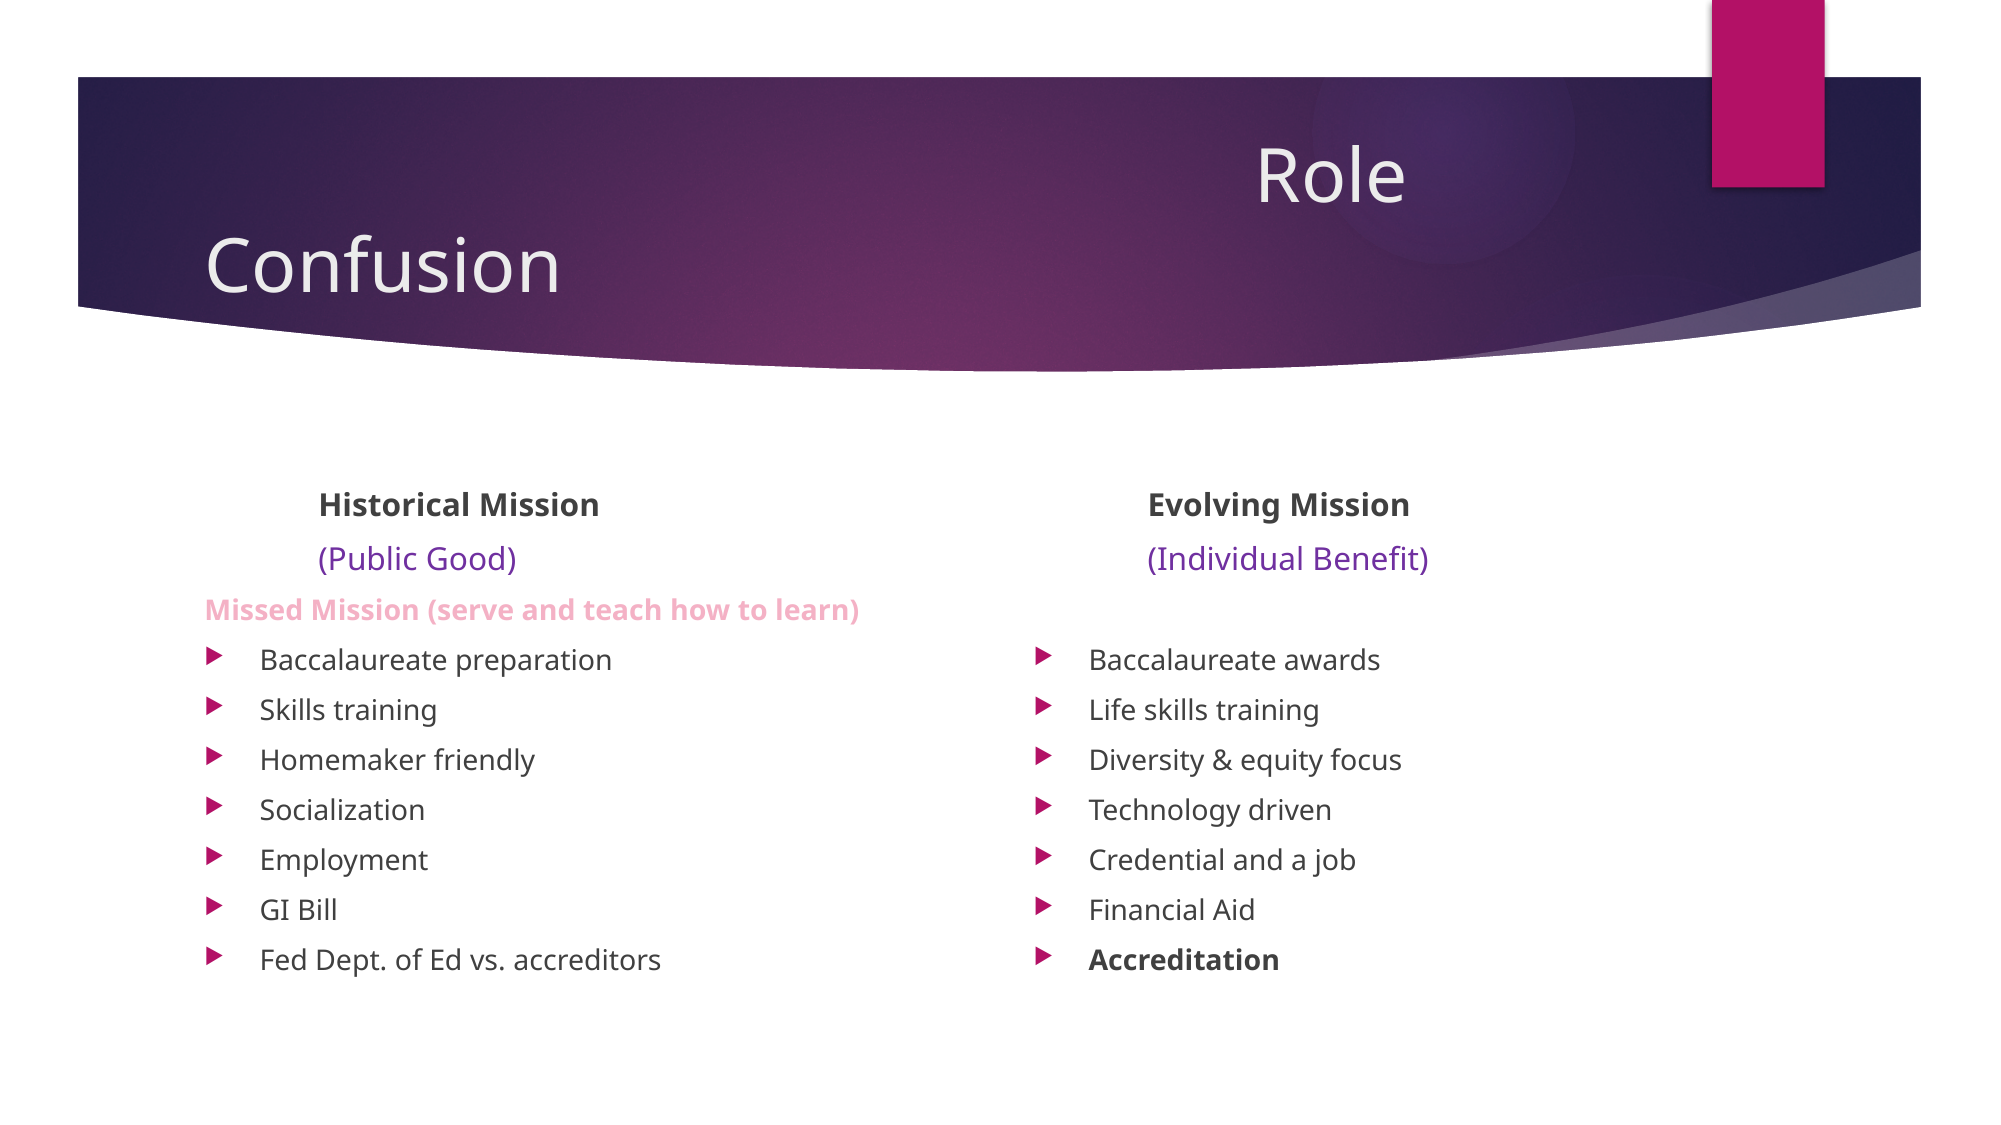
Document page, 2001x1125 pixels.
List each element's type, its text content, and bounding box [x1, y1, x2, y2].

list Historical Mission (Public Good) Missed Mission (serve and teach how to learn) Baccalaureate preparation Skills training Homemaker friendly Socialization Employment GI Bill Fed Dept. of Ed vs. accreditors [189, 427, 981, 988]
title Role Confusion [189, 159, 1627, 276]
list Evolving Mission (Individual Benefit) Baccalaureate awards Life skills training Diversity & equity focus Technology driven Credential and a job Financial Aid Accreditation [1018, 427, 1797, 988]
